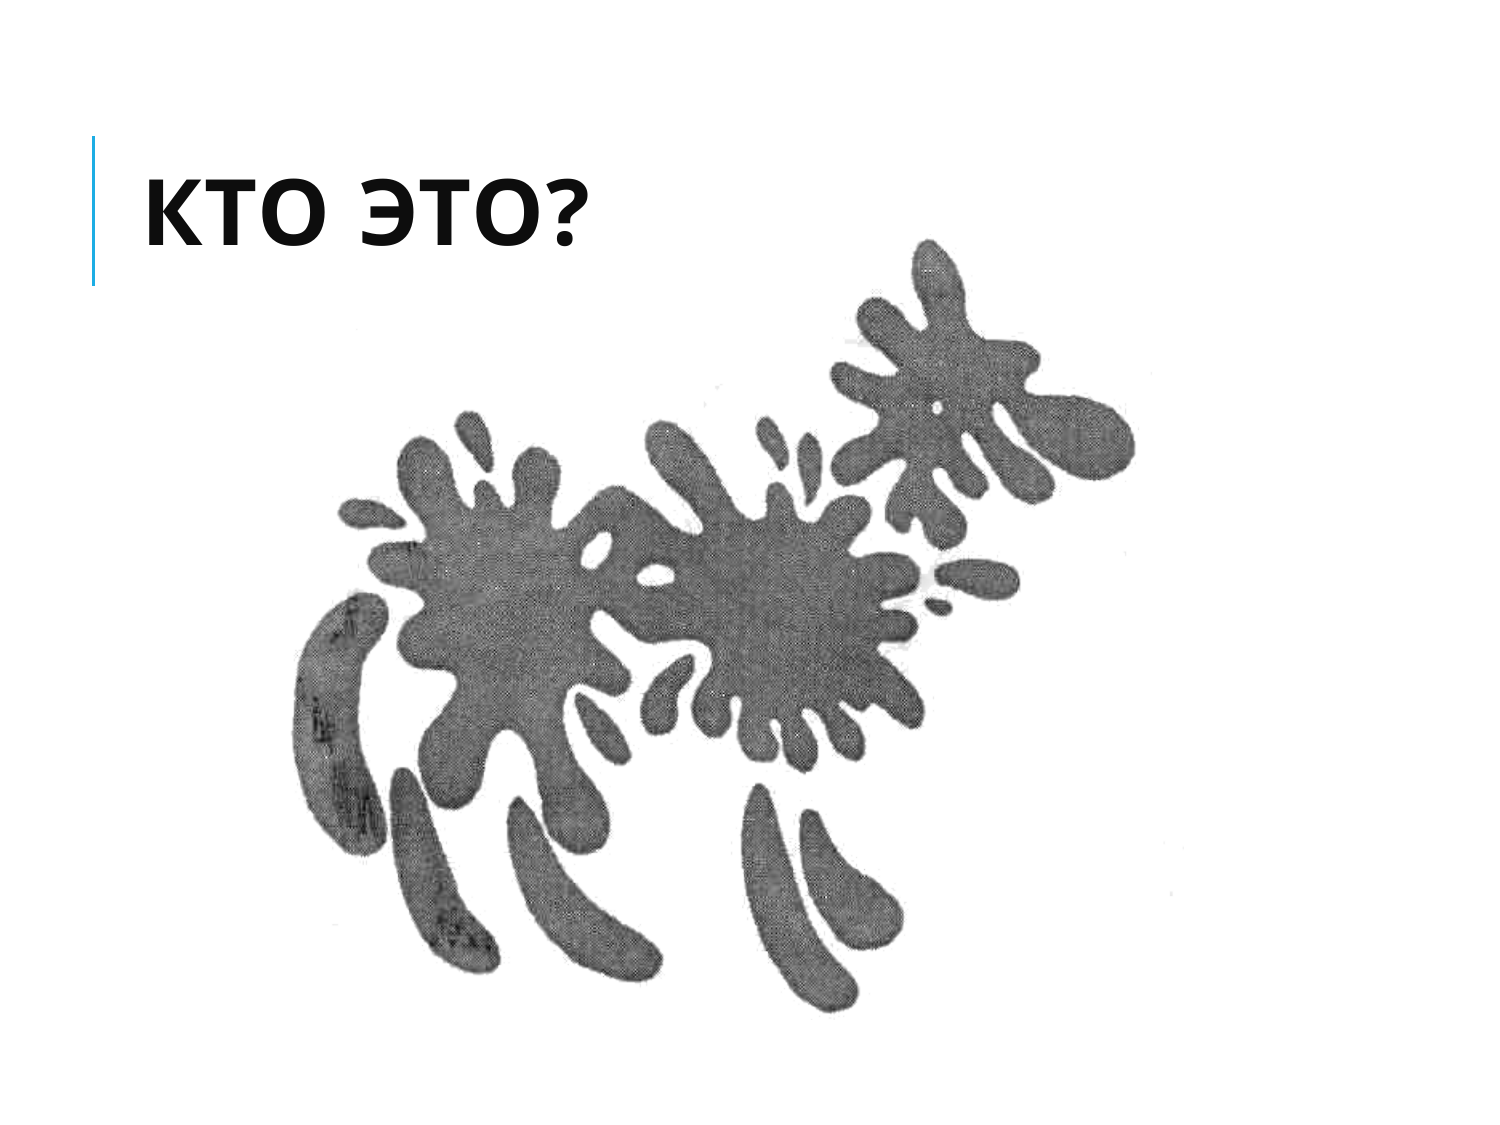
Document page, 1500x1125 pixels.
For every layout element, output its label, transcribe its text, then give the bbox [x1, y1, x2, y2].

title Кто это? [126, 96, 1322, 342]
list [280, 234, 1184, 1020]
